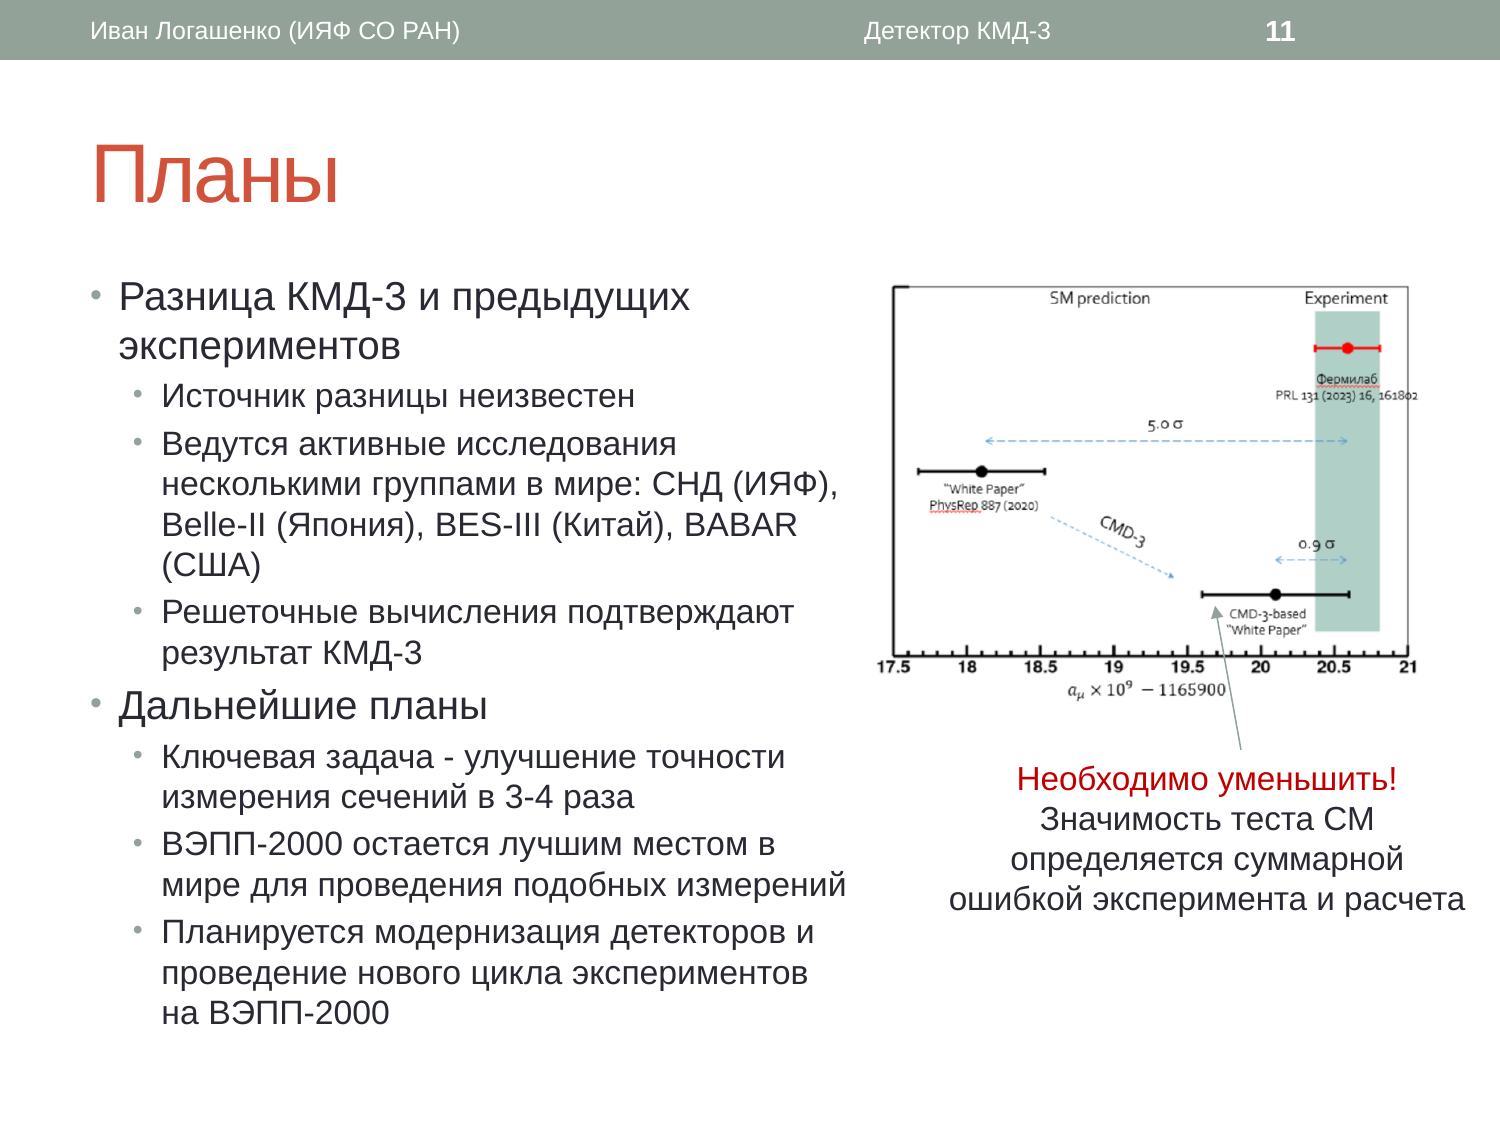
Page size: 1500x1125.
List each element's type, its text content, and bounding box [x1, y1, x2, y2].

picture [872, 269, 1426, 710]
title Планы [75, 87, 1425, 250]
slide_number 11 [1250, 3, 1425, 57]
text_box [1214, 605, 1242, 750]
list Разница КМД-3 и предыдущих экспериментов Источник разницы неизвестен Ведутся активные исследования несколькими группами в мире: СНД (ИЯФ), Belle-II (Япония), BES-III (Китай), BABAR (США) Решеточные вычисления подтверждают результат КМД-3 Дальнейшие планы Ключевая задача - улучшение точности измерения сечений в 3-4 раза ВЭПП-2000 остается лучшим местом в мире для проведения подобных измерений Планируется модернизация детекторов и проведение нового цикла экспериментов на ВЭПП-2000 [75, 262, 864, 1063]
footer Детектор КМД-3 [678, 3, 1238, 57]
text_box Необходимо уменьшить! Значимость теста СМ определяется суммарной ошибкой эксперимента и расчета [923, 749, 1491, 925]
slide_number Иван Логашенко (ИЯФ СО РАН) [75, 3, 648, 57]
